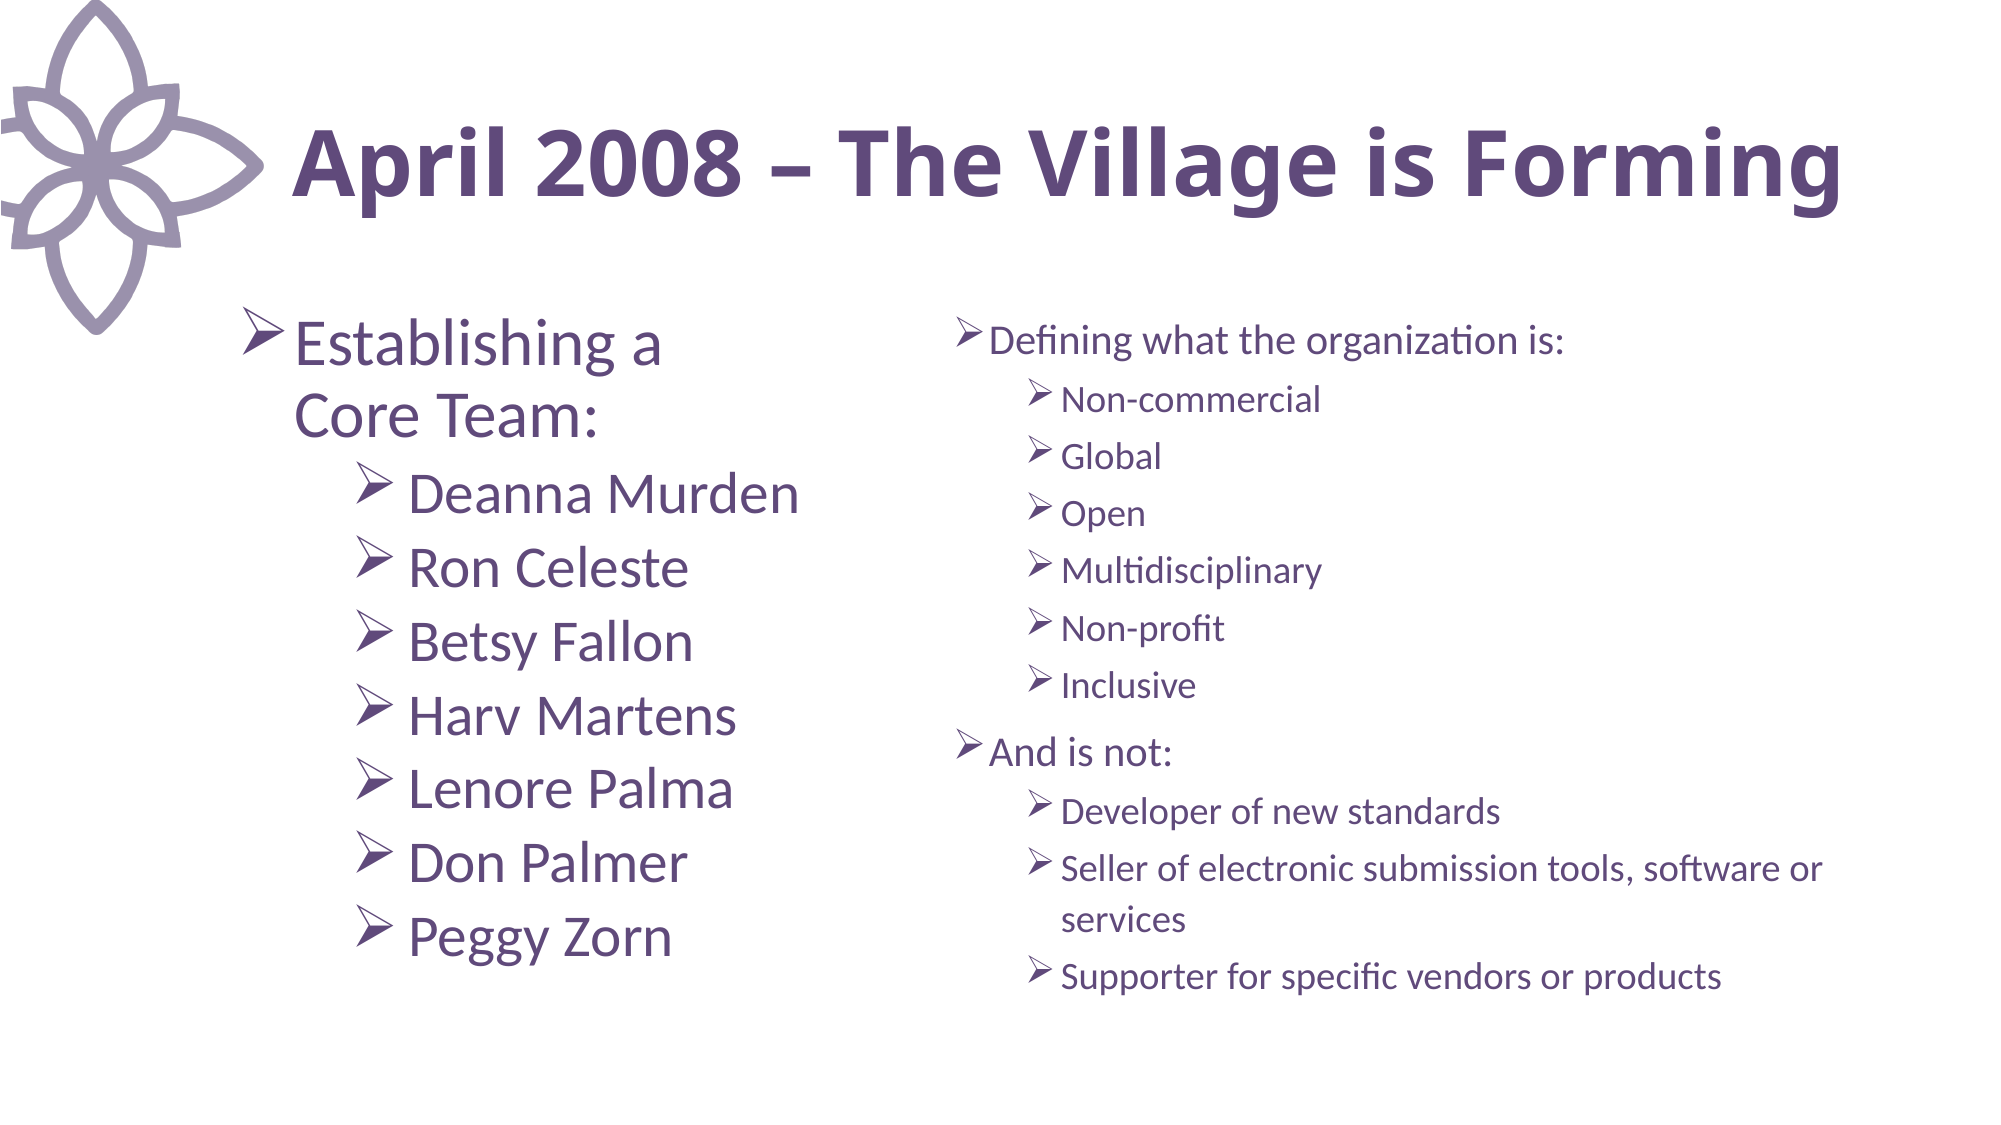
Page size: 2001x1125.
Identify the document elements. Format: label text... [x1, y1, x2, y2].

title April 2008 – The Village is Forming [277, 93, 1863, 242]
list Establishing a Core Team: Deanna Murden Ron Celeste Betsy Fallon Harv Martens Lenore Palma Don Palmer Peggy Zorn [222, 299, 819, 1014]
list Defining what the organization is: Non-commercial Global Open Multidisciplinary Non-profit Inclusive And is not: Developer of new standards Seller of electronic submission tools, software or services Supporter for specific vendors or products [937, 299, 1863, 1014]
